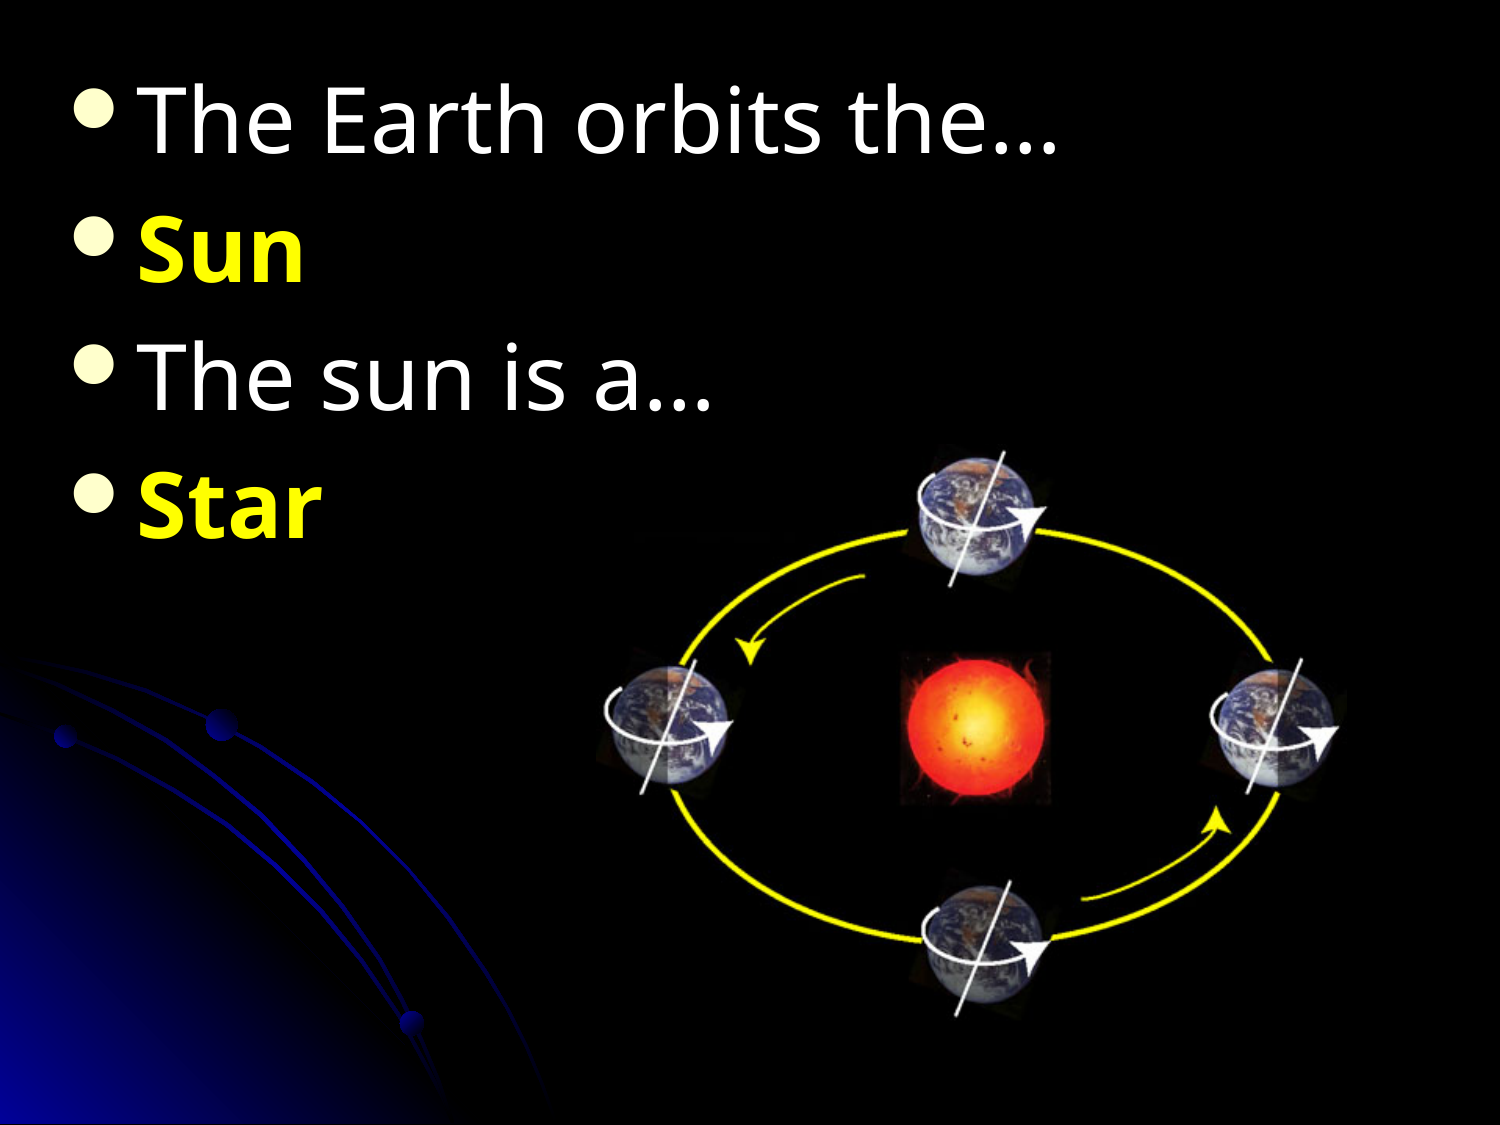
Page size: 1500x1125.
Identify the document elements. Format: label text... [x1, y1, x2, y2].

picture [596, 444, 1347, 1024]
list The Earth orbits the… Sun The sun is a… Star [53, 54, 1404, 798]
